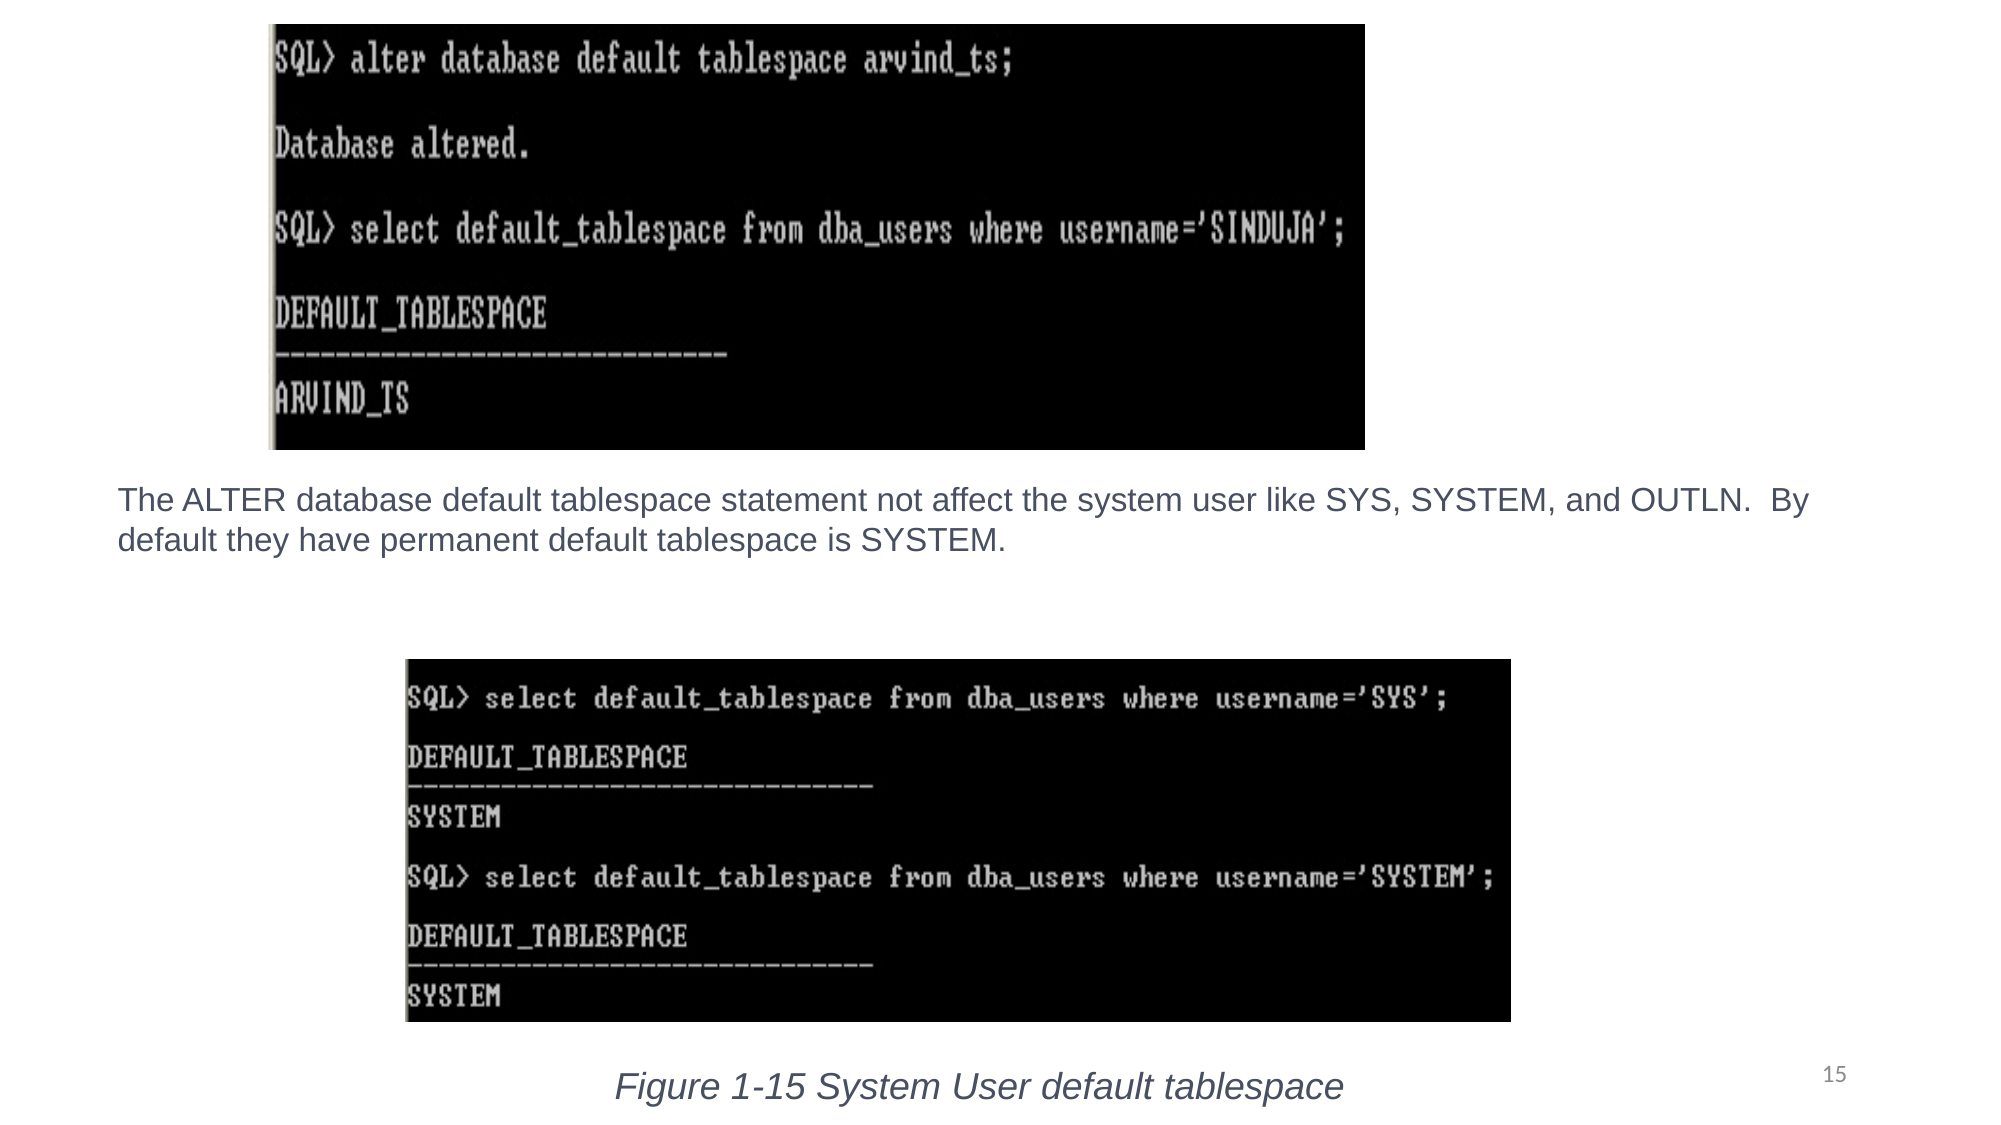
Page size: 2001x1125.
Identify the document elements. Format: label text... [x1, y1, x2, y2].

picture [266, 24, 1365, 450]
text_box Figure 1-15 System User default tablespace [599, 1054, 1360, 1115]
picture [405, 659, 1511, 1022]
text_box The ALTER database default tablespace statement not affect the system user like SYS, SYSTEM, and OUTLN. By default they have permanent default tablespace is SYSTEM. [102, 470, 1903, 566]
slide_number 15 [1412, 1042, 1863, 1103]
